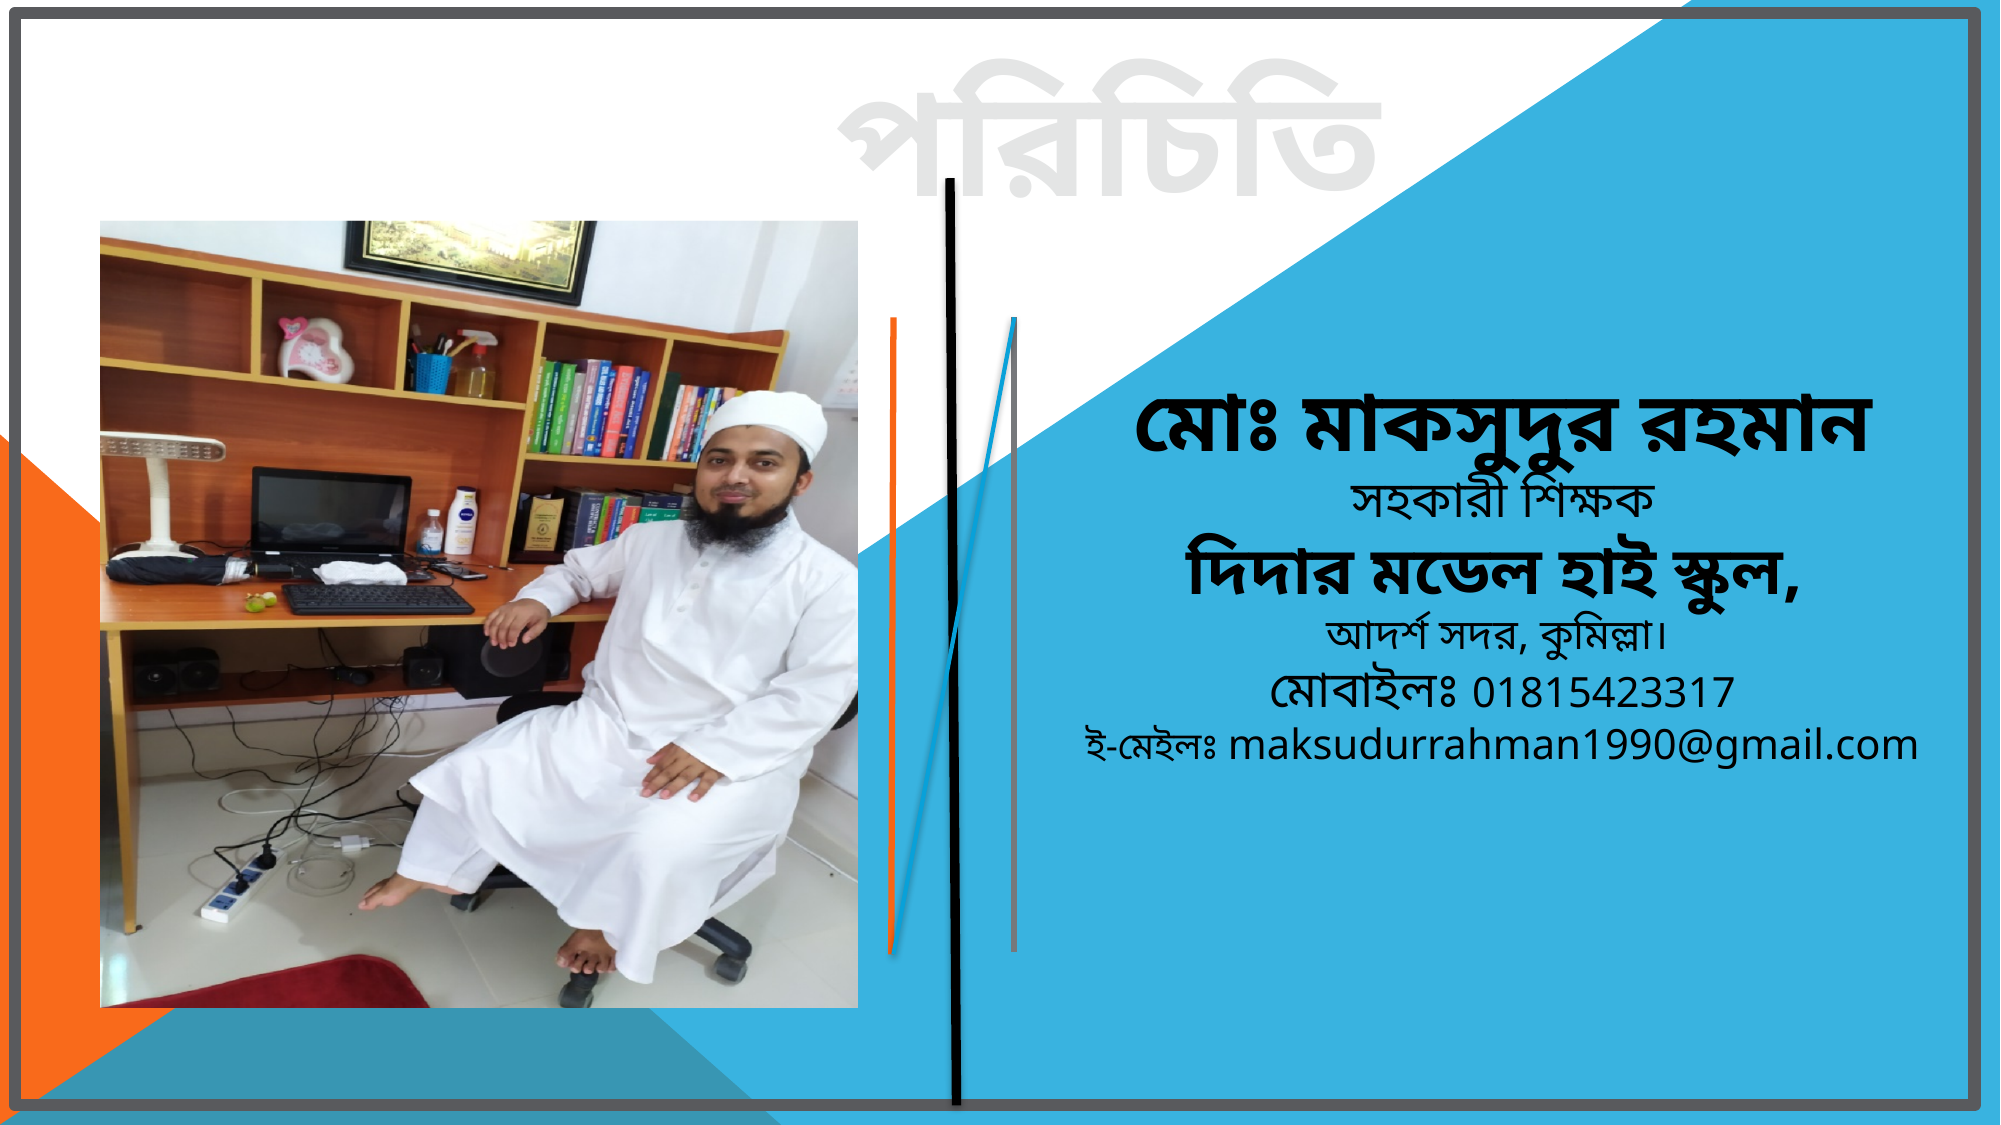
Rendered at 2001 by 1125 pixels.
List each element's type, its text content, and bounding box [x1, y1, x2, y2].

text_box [949, 963, 957, 1106]
text_box পরিচিতি [313, 38, 1633, 234]
text_box [13, 11, 1976, 1107]
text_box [949, 177, 957, 315]
picture [84, 221, 872, 1008]
text_box মোঃ মাকসুদুর রহমান সহকারী শিক্ষক দিদার মডেল হাই স্কুল, আদর্শ সদর, কুমিল্লা। মোবাইলঃ 01815423317 ই-মেইলঃ maksudurrahman1990@gmail.com [1067, 360, 1939, 776]
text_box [893, 317, 1015, 955]
